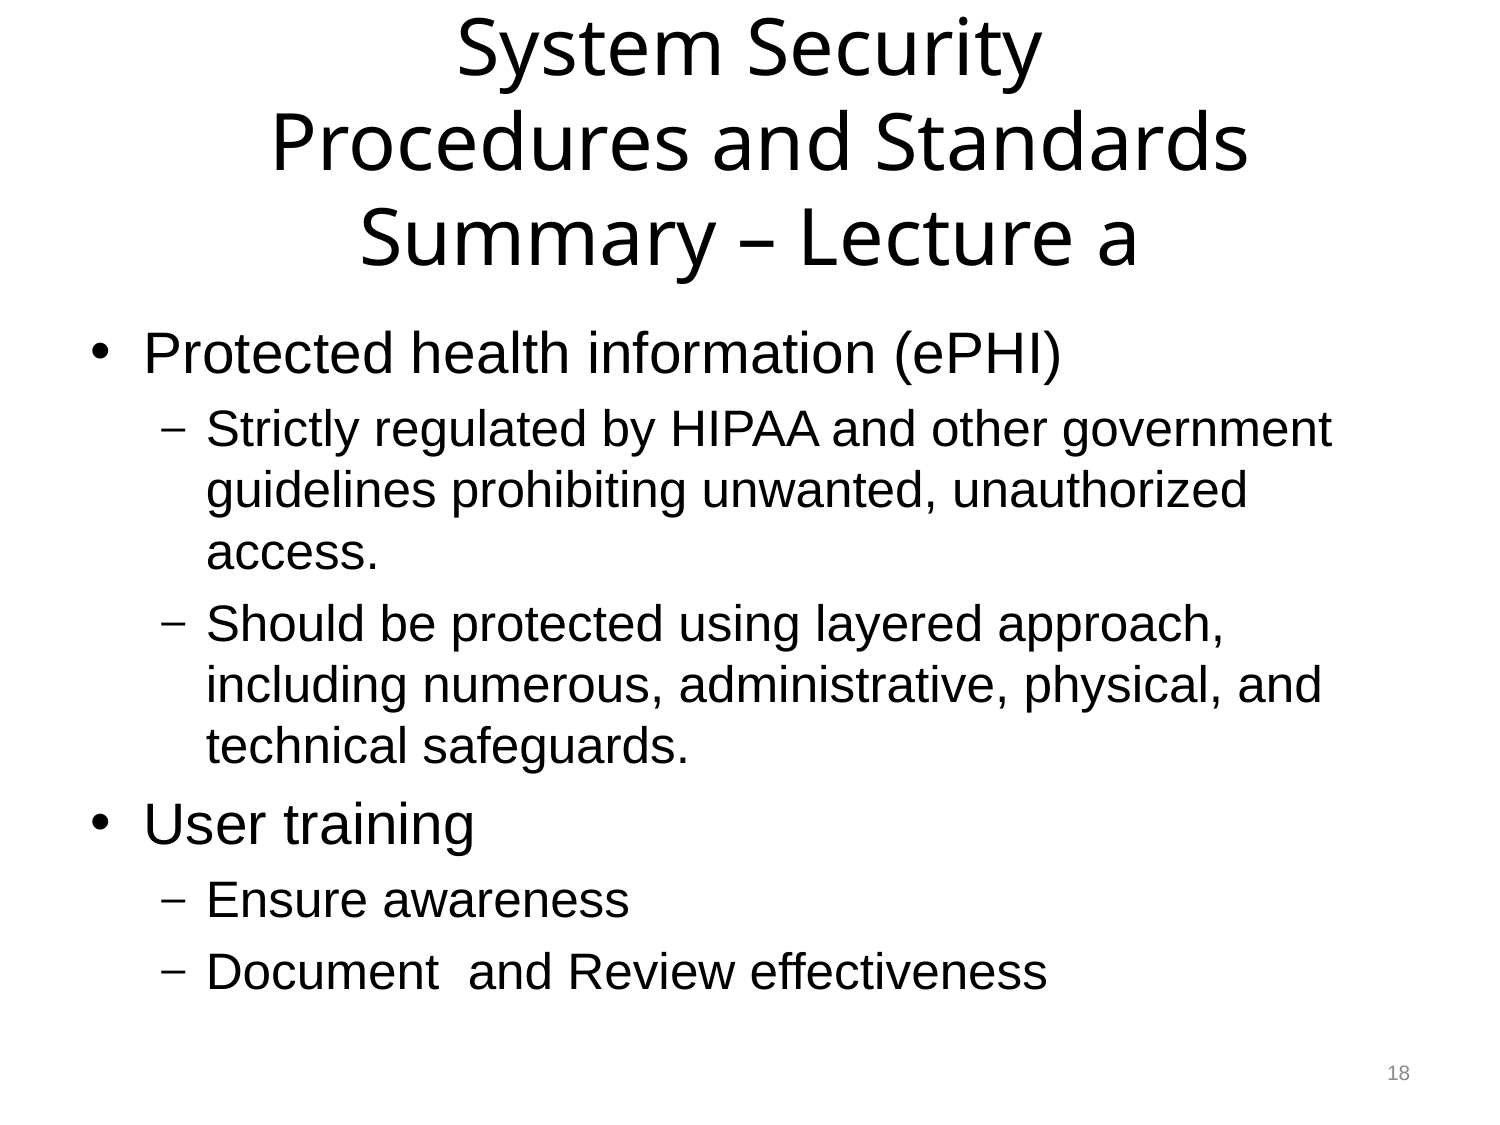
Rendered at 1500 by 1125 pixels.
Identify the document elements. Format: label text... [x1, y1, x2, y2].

slide_number 18 [1341, 1027, 1425, 1118]
title System Security Procedures and Standards Summary – Lecture a [75, 45, 1425, 233]
list Protected health information (ePHI) Strictly regulated by HIPAA and other government guidelines prohibiting unwanted, unauthorized access. Should be protected using layered approach, including numerous, administrative, physical, and technical safeguards. User training Ensure awareness Document and Review effectiveness [75, 307, 1425, 1013]
